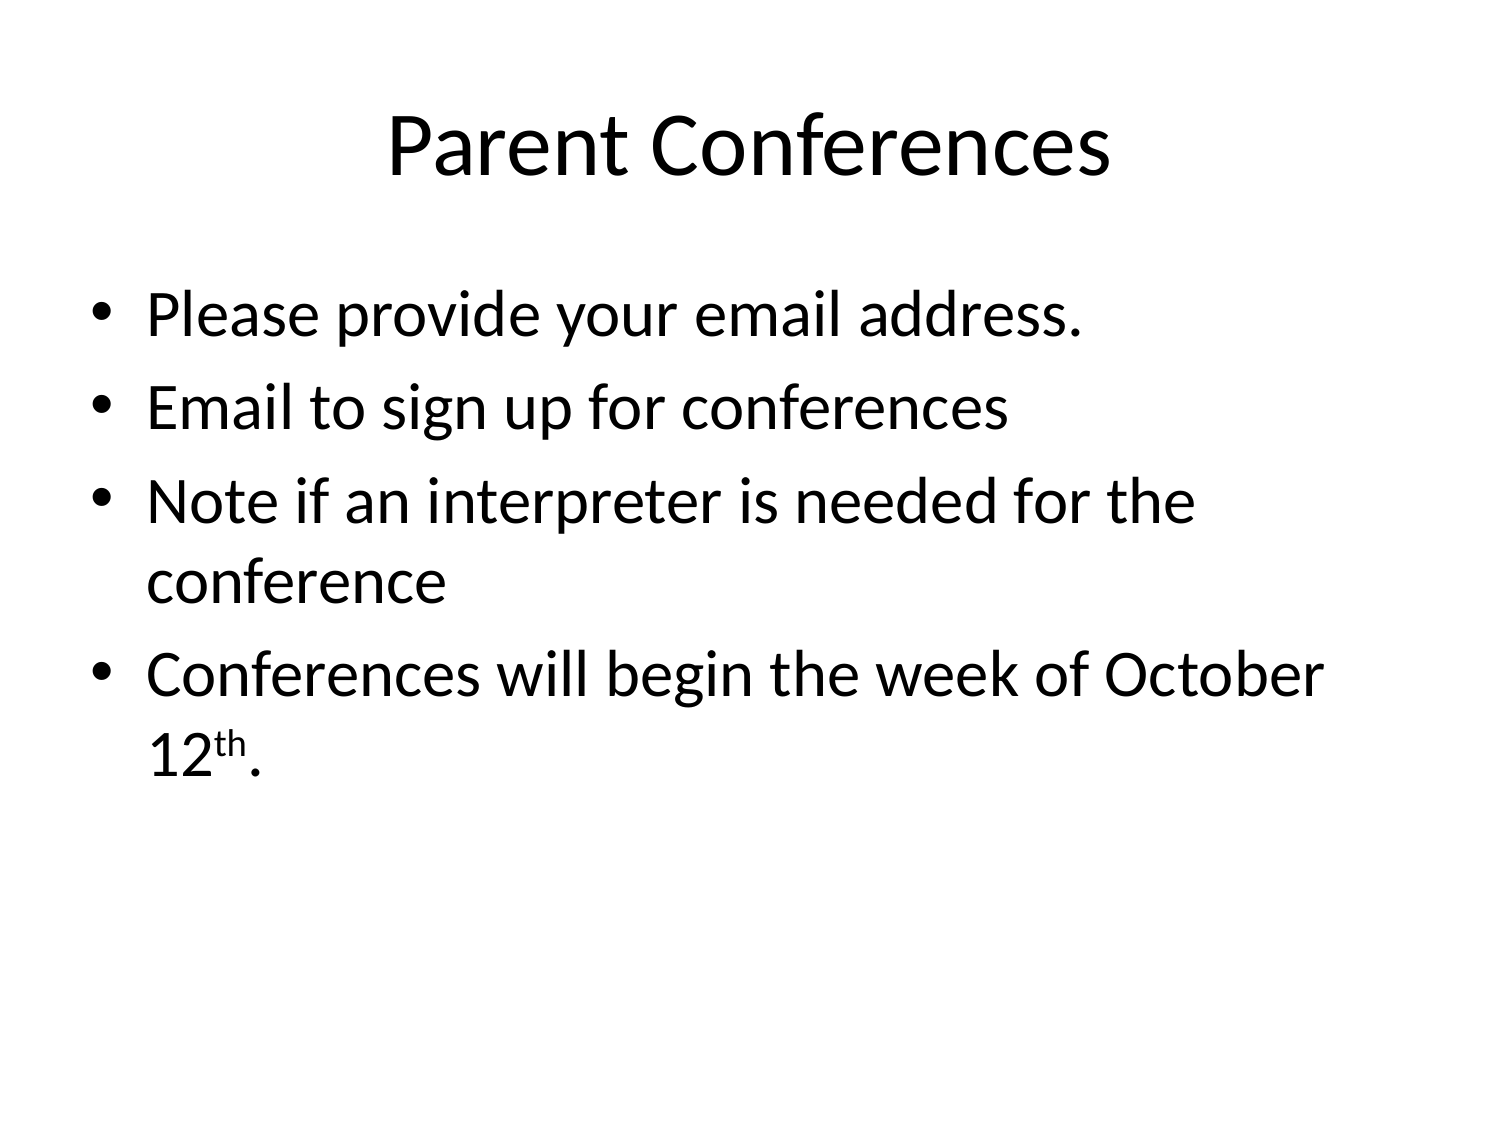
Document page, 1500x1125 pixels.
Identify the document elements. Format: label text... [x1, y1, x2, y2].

list Please provide your email address. Email to sign up for conferences Note if an interpreter is needed for the conference Conferences will begin the week of October 12th. [75, 262, 1425, 1005]
title Parent Conferences [75, 45, 1425, 233]
